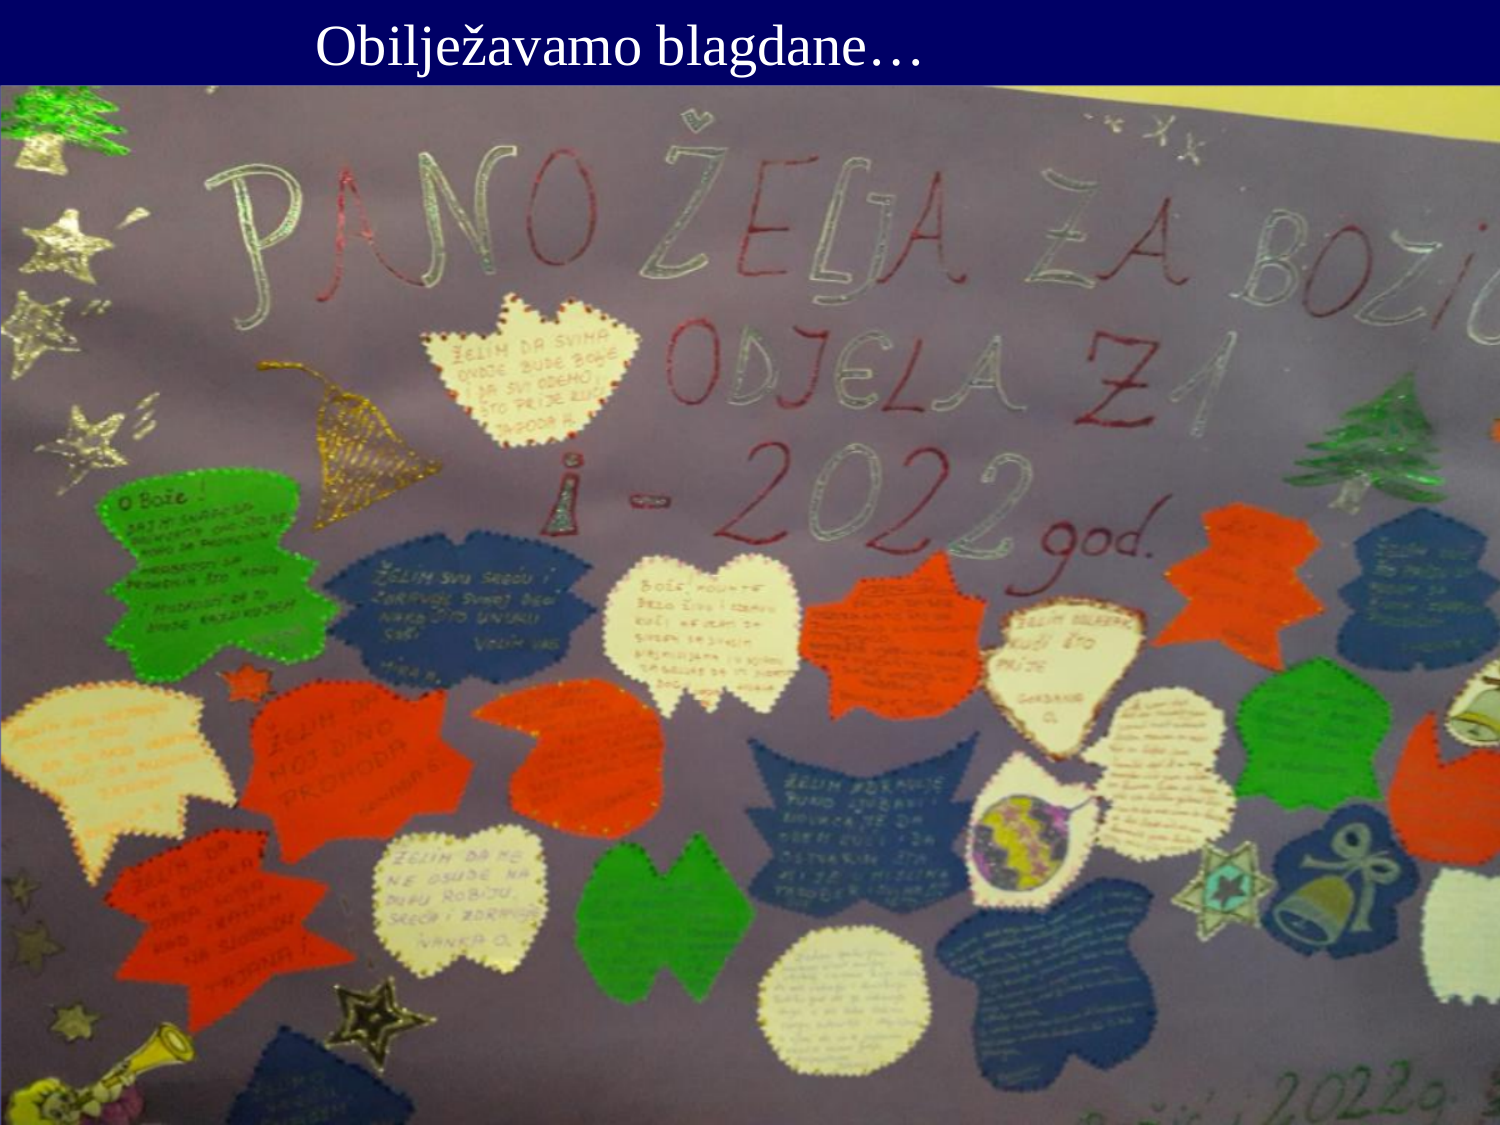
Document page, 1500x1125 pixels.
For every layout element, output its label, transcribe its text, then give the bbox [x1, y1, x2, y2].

text_box Obilježavamo blagdane… [301, 0, 971, 84]
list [0, 85, 1500, 1125]
